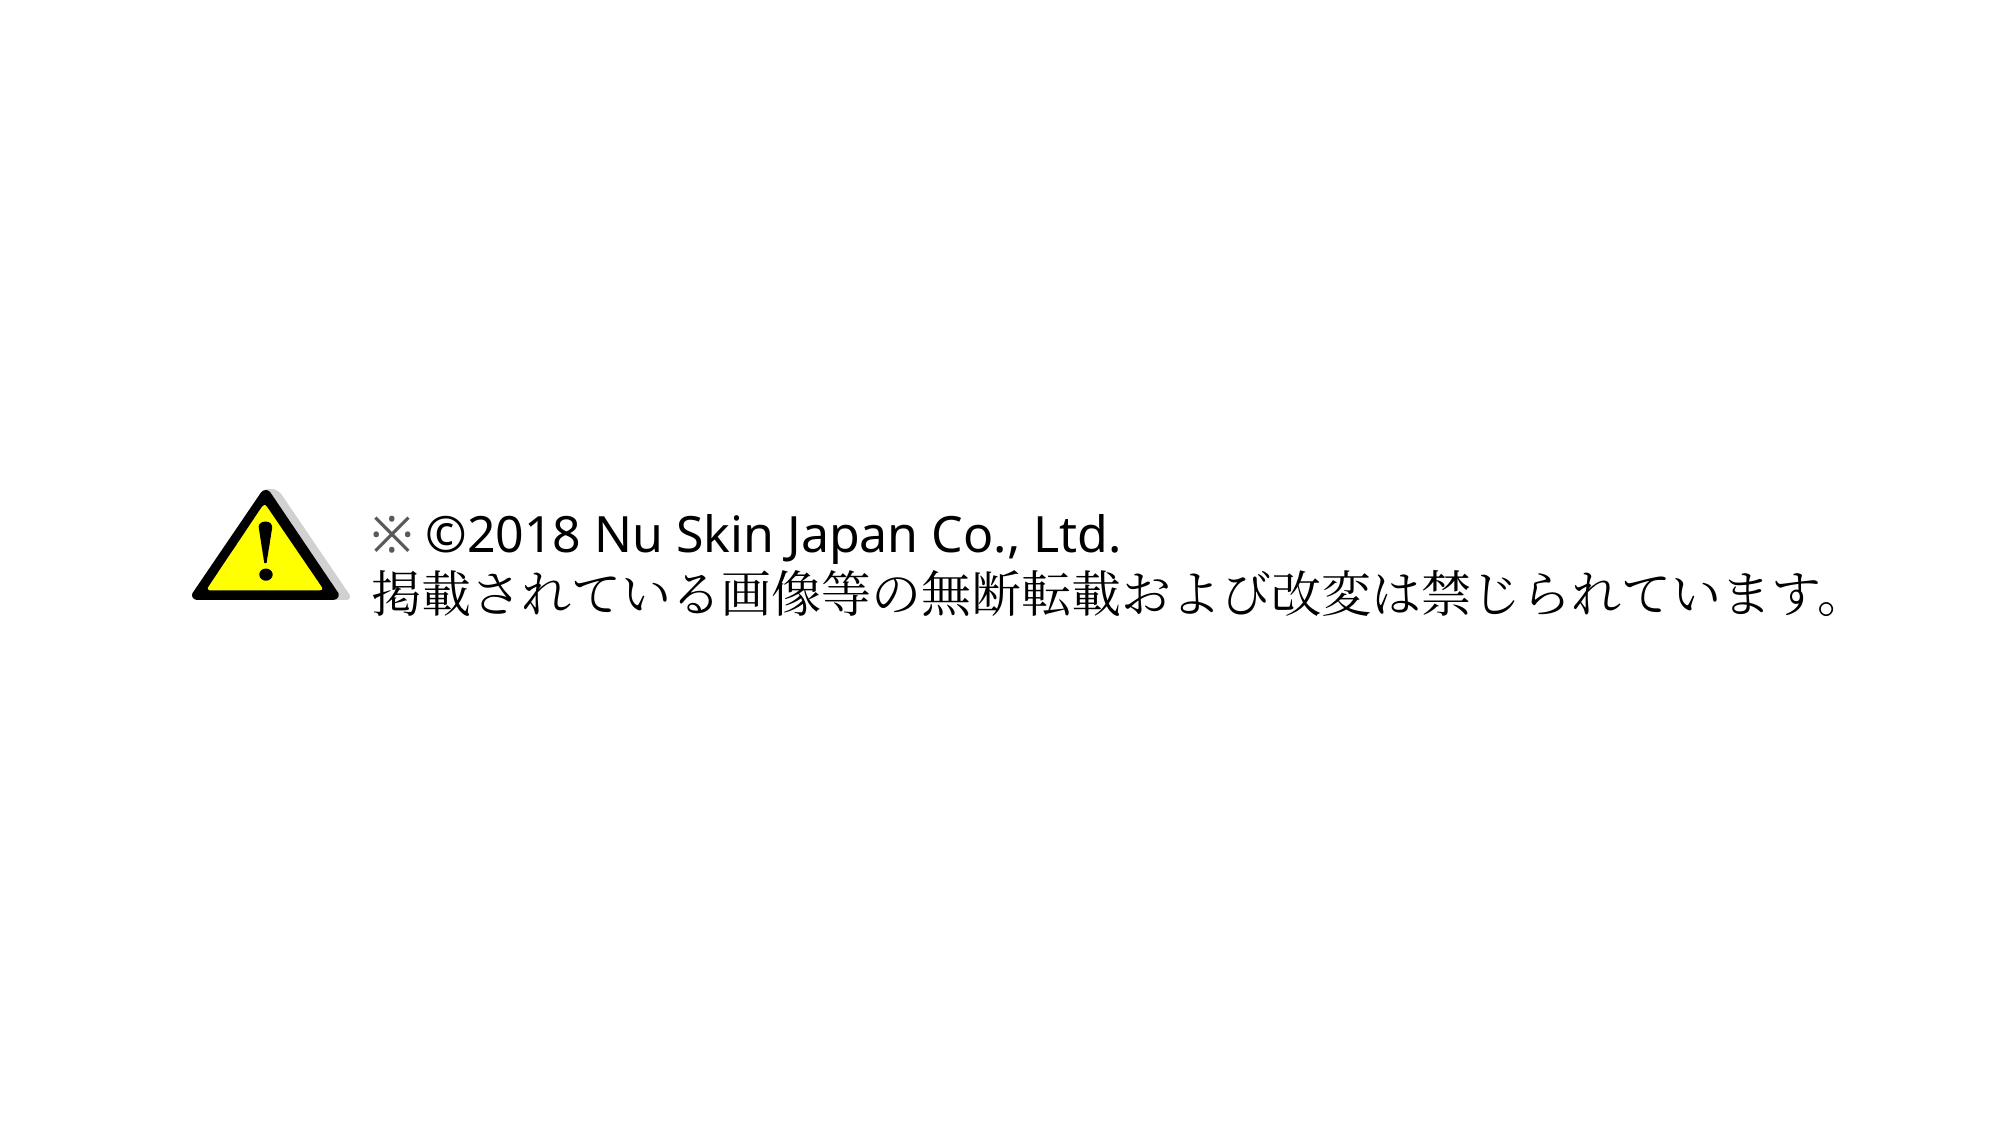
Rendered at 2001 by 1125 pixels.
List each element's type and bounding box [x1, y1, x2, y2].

text_box [190, 488, 1940, 636]
